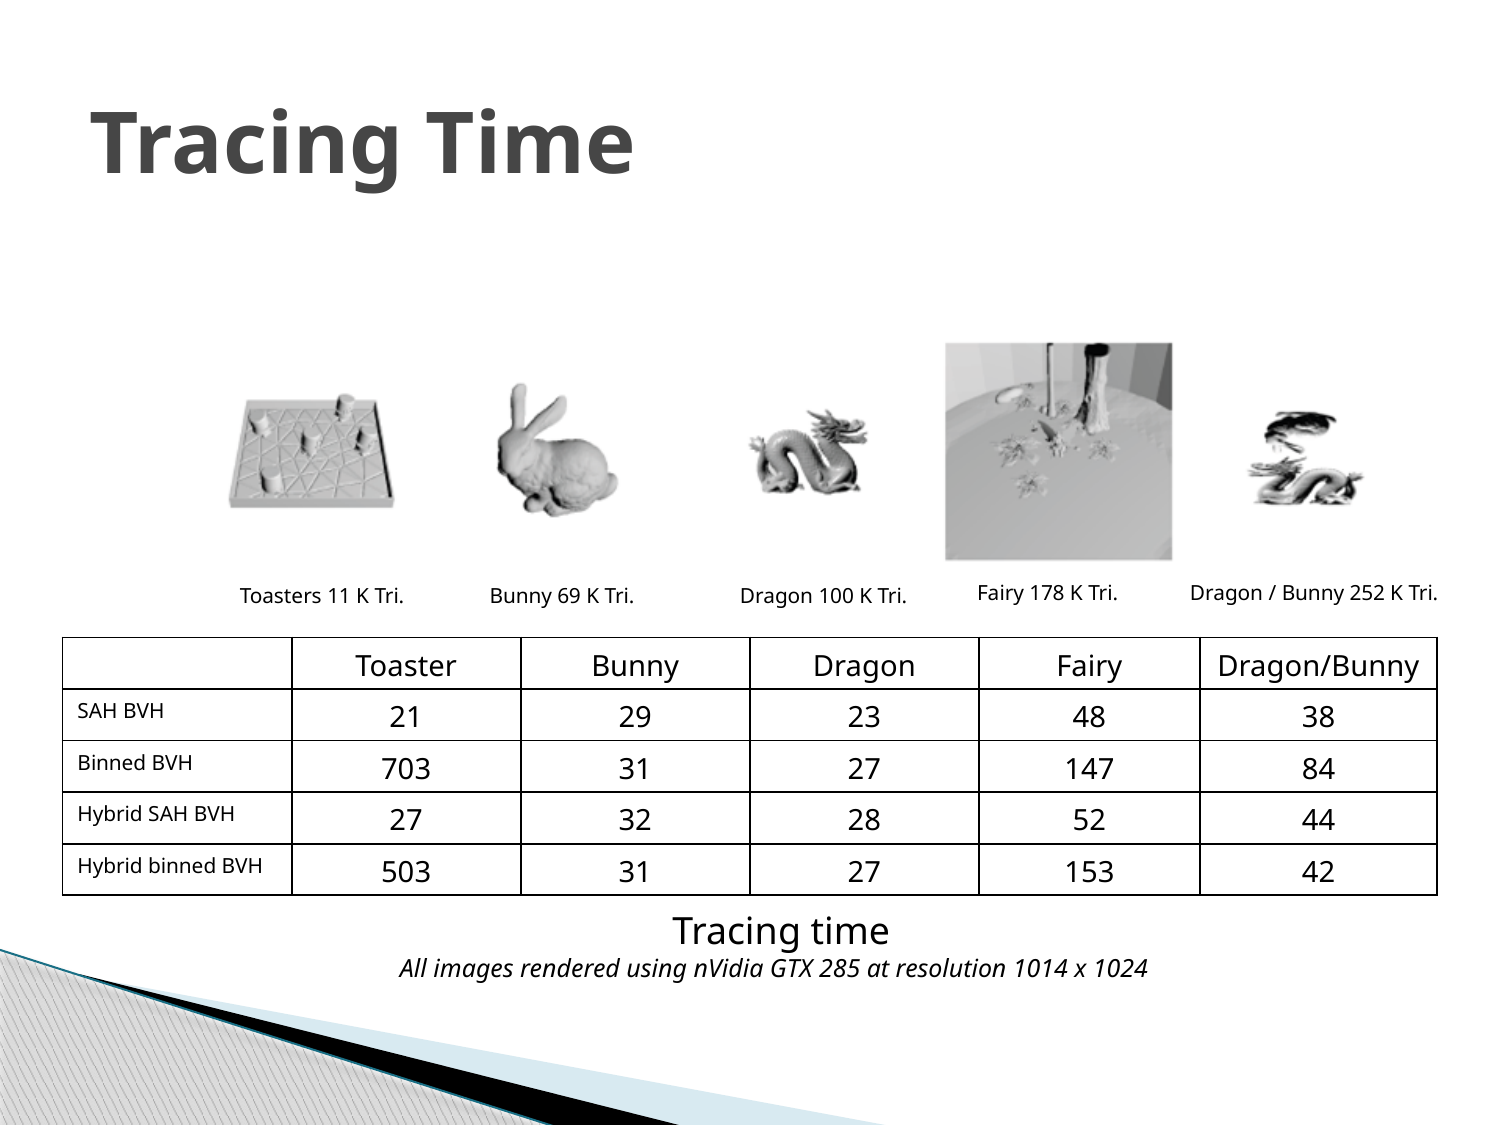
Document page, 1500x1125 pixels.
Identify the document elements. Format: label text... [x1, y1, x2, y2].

table_header Bunny [522, 638, 749, 688]
table_cell 27 [751, 845, 978, 894]
text_box Fairy 178 K Tri. [962, 574, 1174, 612]
text_box Toasters 11 K Tri. [224, 575, 438, 615]
table_header Dragon/Bunny [1201, 638, 1436, 688]
table_header Toaster [293, 638, 520, 688]
table_cell 84 [1201, 741, 1436, 791]
table_cell Hybrid binned BVH [63, 845, 291, 894]
table_cell 29 [522, 690, 749, 740]
text_box Dragon 100 K Tri. [724, 575, 938, 615]
table_cell 52 [980, 793, 1199, 843]
picture [212, 337, 1382, 563]
table_cell 44 [1201, 793, 1436, 843]
table_cell 153 [980, 845, 1199, 894]
text_box Dragon / Bunny 252 K Tri. [1174, 572, 1475, 612]
table_cell 28 [751, 793, 978, 843]
table_header Fairy [980, 638, 1199, 688]
table_cell 38 [1201, 690, 1436, 740]
table_cell 31 [522, 741, 749, 791]
table_cell SAH BVH [63, 690, 291, 740]
table_cell Hybrid SAH BVH [63, 793, 291, 843]
table_cell 48 [980, 690, 1199, 740]
table_cell 147 [980, 741, 1199, 791]
table_cell 31 [522, 845, 749, 894]
table_header [63, 638, 291, 688]
table_cell 42 [1201, 845, 1436, 894]
text_box Tracing time All images rendered using nVidia GTX 285 at resolution 1014 x 1024 [112, 900, 1450, 990]
text_box Bunny 69 K Tri. [474, 575, 688, 615]
table_cell 27 [751, 741, 978, 791]
table_header Dragon [751, 638, 978, 688]
table_cell 23 [751, 690, 978, 740]
table_cell Binned BVH [63, 741, 291, 791]
table_cell 32 [522, 793, 749, 843]
table_cell 703 [293, 741, 520, 791]
table_cell 21 [293, 690, 520, 740]
title Tracing Time [75, 45, 1425, 233]
table_cell 503 [293, 845, 520, 894]
table_cell 27 [293, 793, 520, 843]
